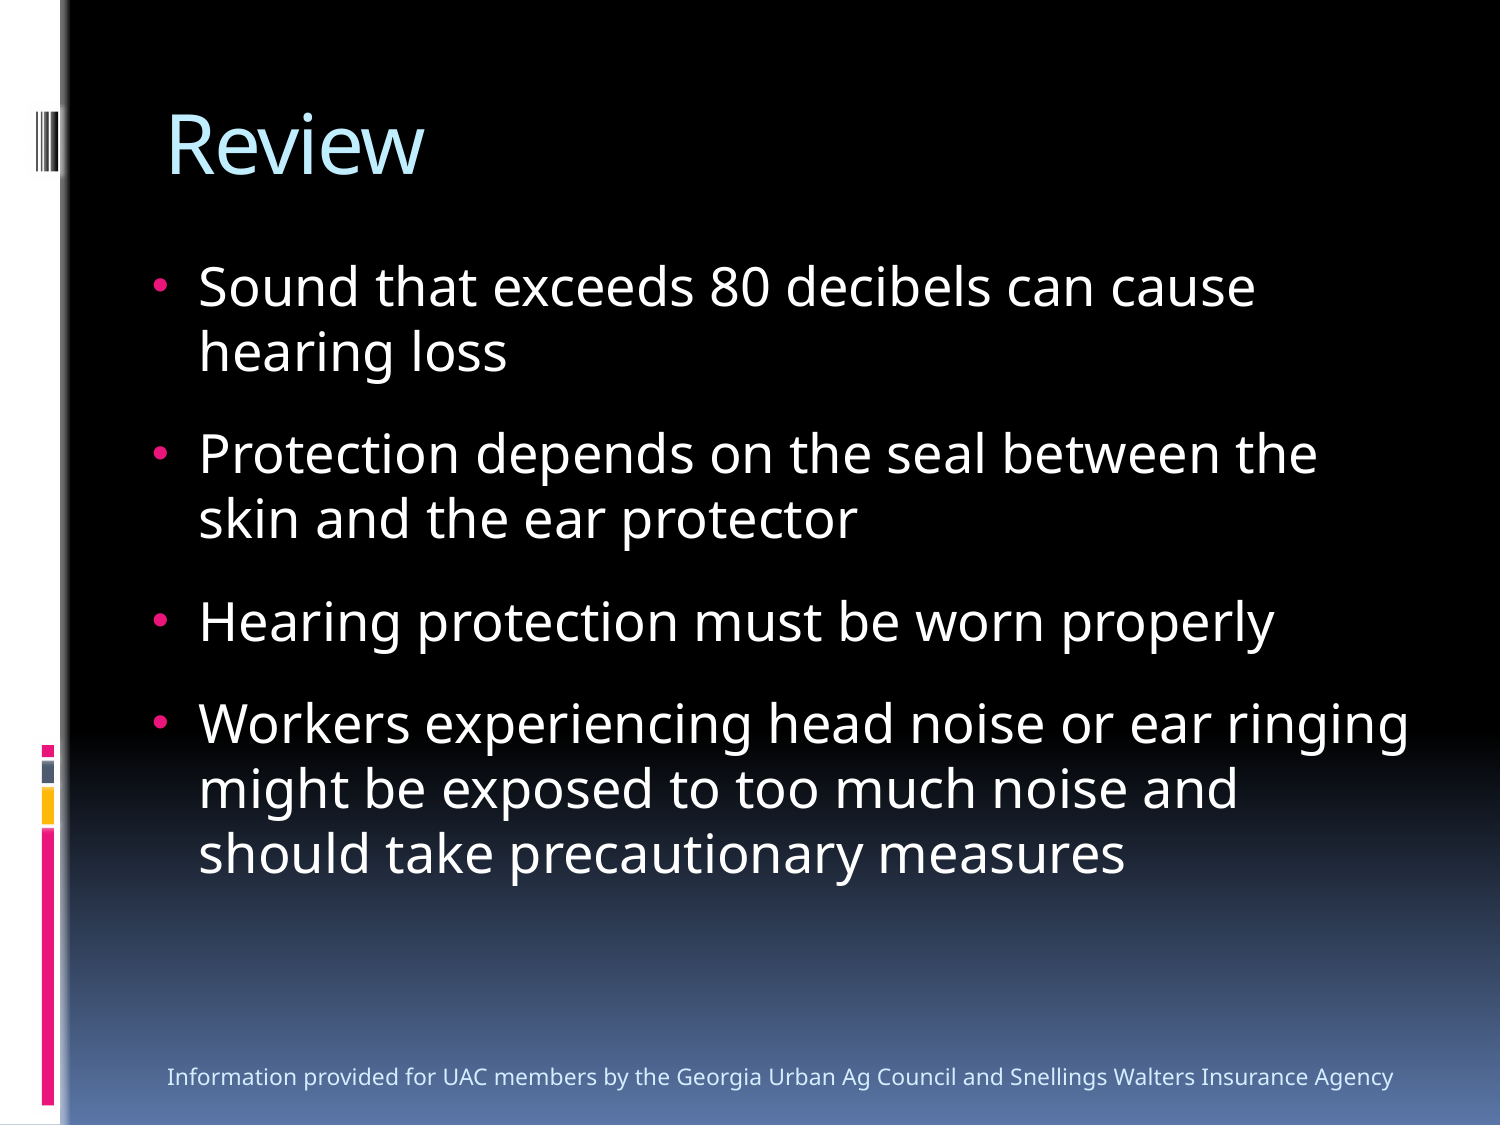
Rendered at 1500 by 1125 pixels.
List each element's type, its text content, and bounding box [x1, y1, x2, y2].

footer Information provided for UAC members by the Georgia Urban Ag Council and Snellings Walters Insurance Agency [62, 1025, 1500, 1098]
list Sound that exceeds 80 decibels can cause hearing loss Protection depends on the seal between the skin and the ear protector Hearing protection must be worn properly Workers experiencing head noise or ear ringing might be exposed to too much noise and should take precautionary measures [62, 244, 1438, 925]
title Review [150, 84, 1425, 235]
